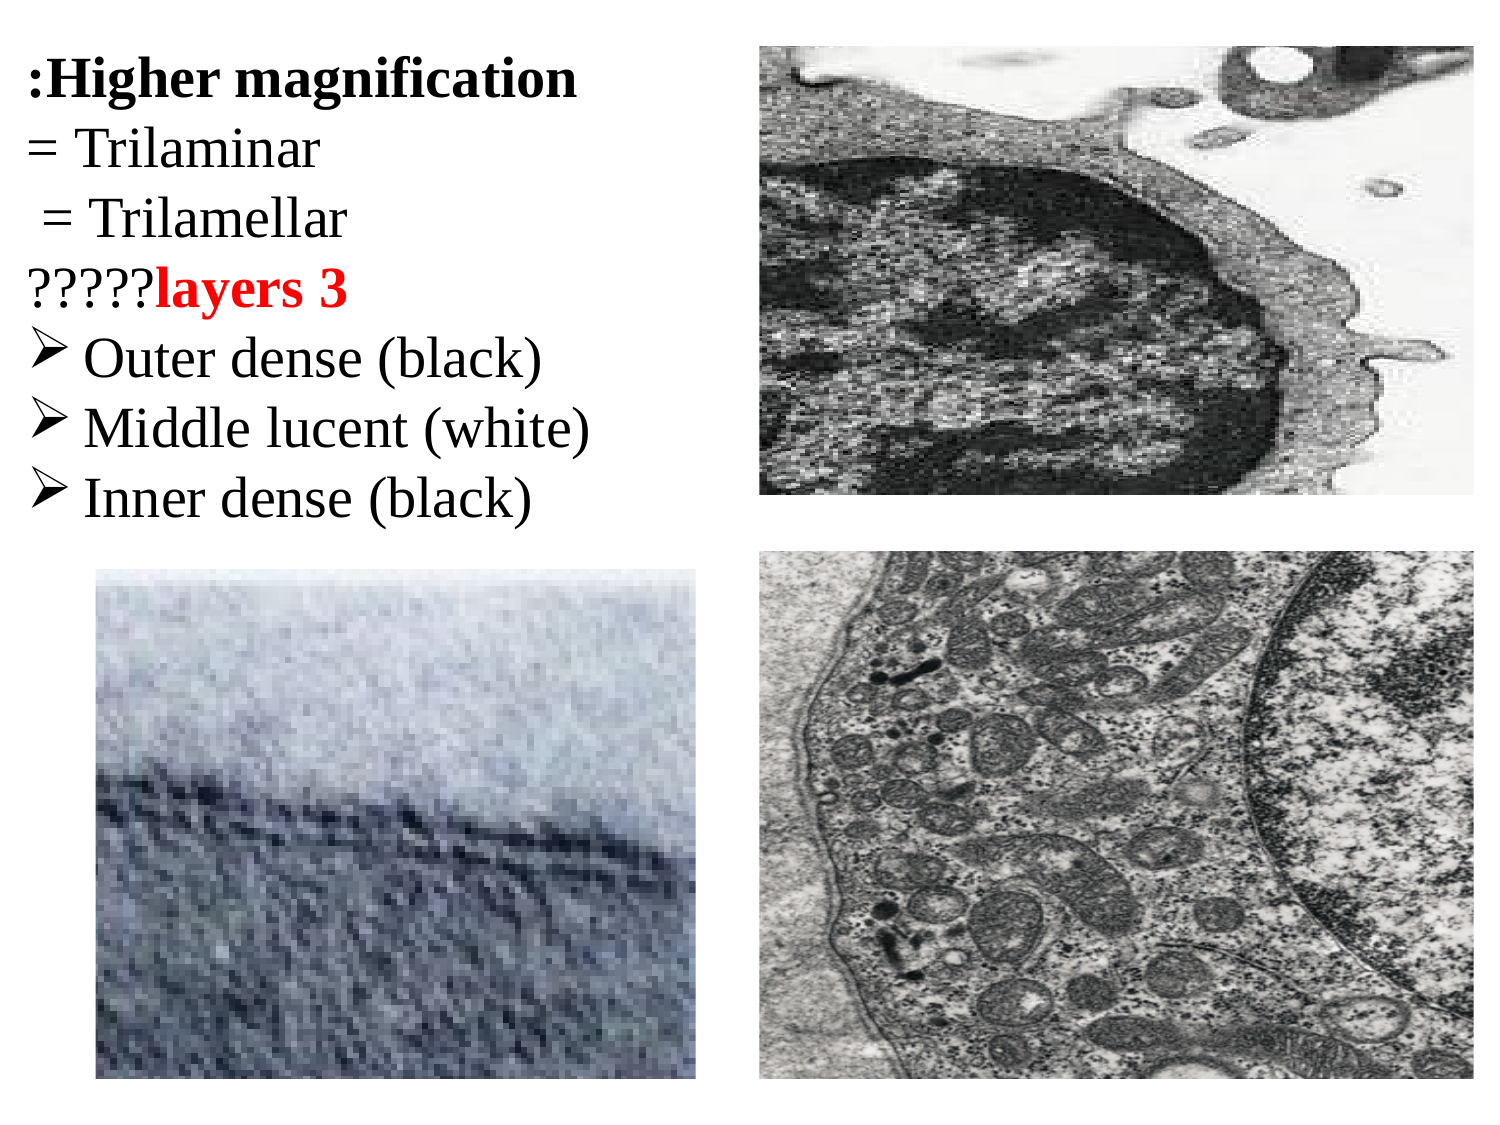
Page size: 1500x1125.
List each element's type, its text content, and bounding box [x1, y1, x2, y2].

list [759, 550, 1474, 1079]
picture [95, 569, 696, 1079]
list Higher magnification: Trilaminar = Trilamellar = 3 layers????? Outer dense (black) Middle lucent (white) Inner dense (black) [11, 31, 719, 775]
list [759, 46, 1474, 496]
